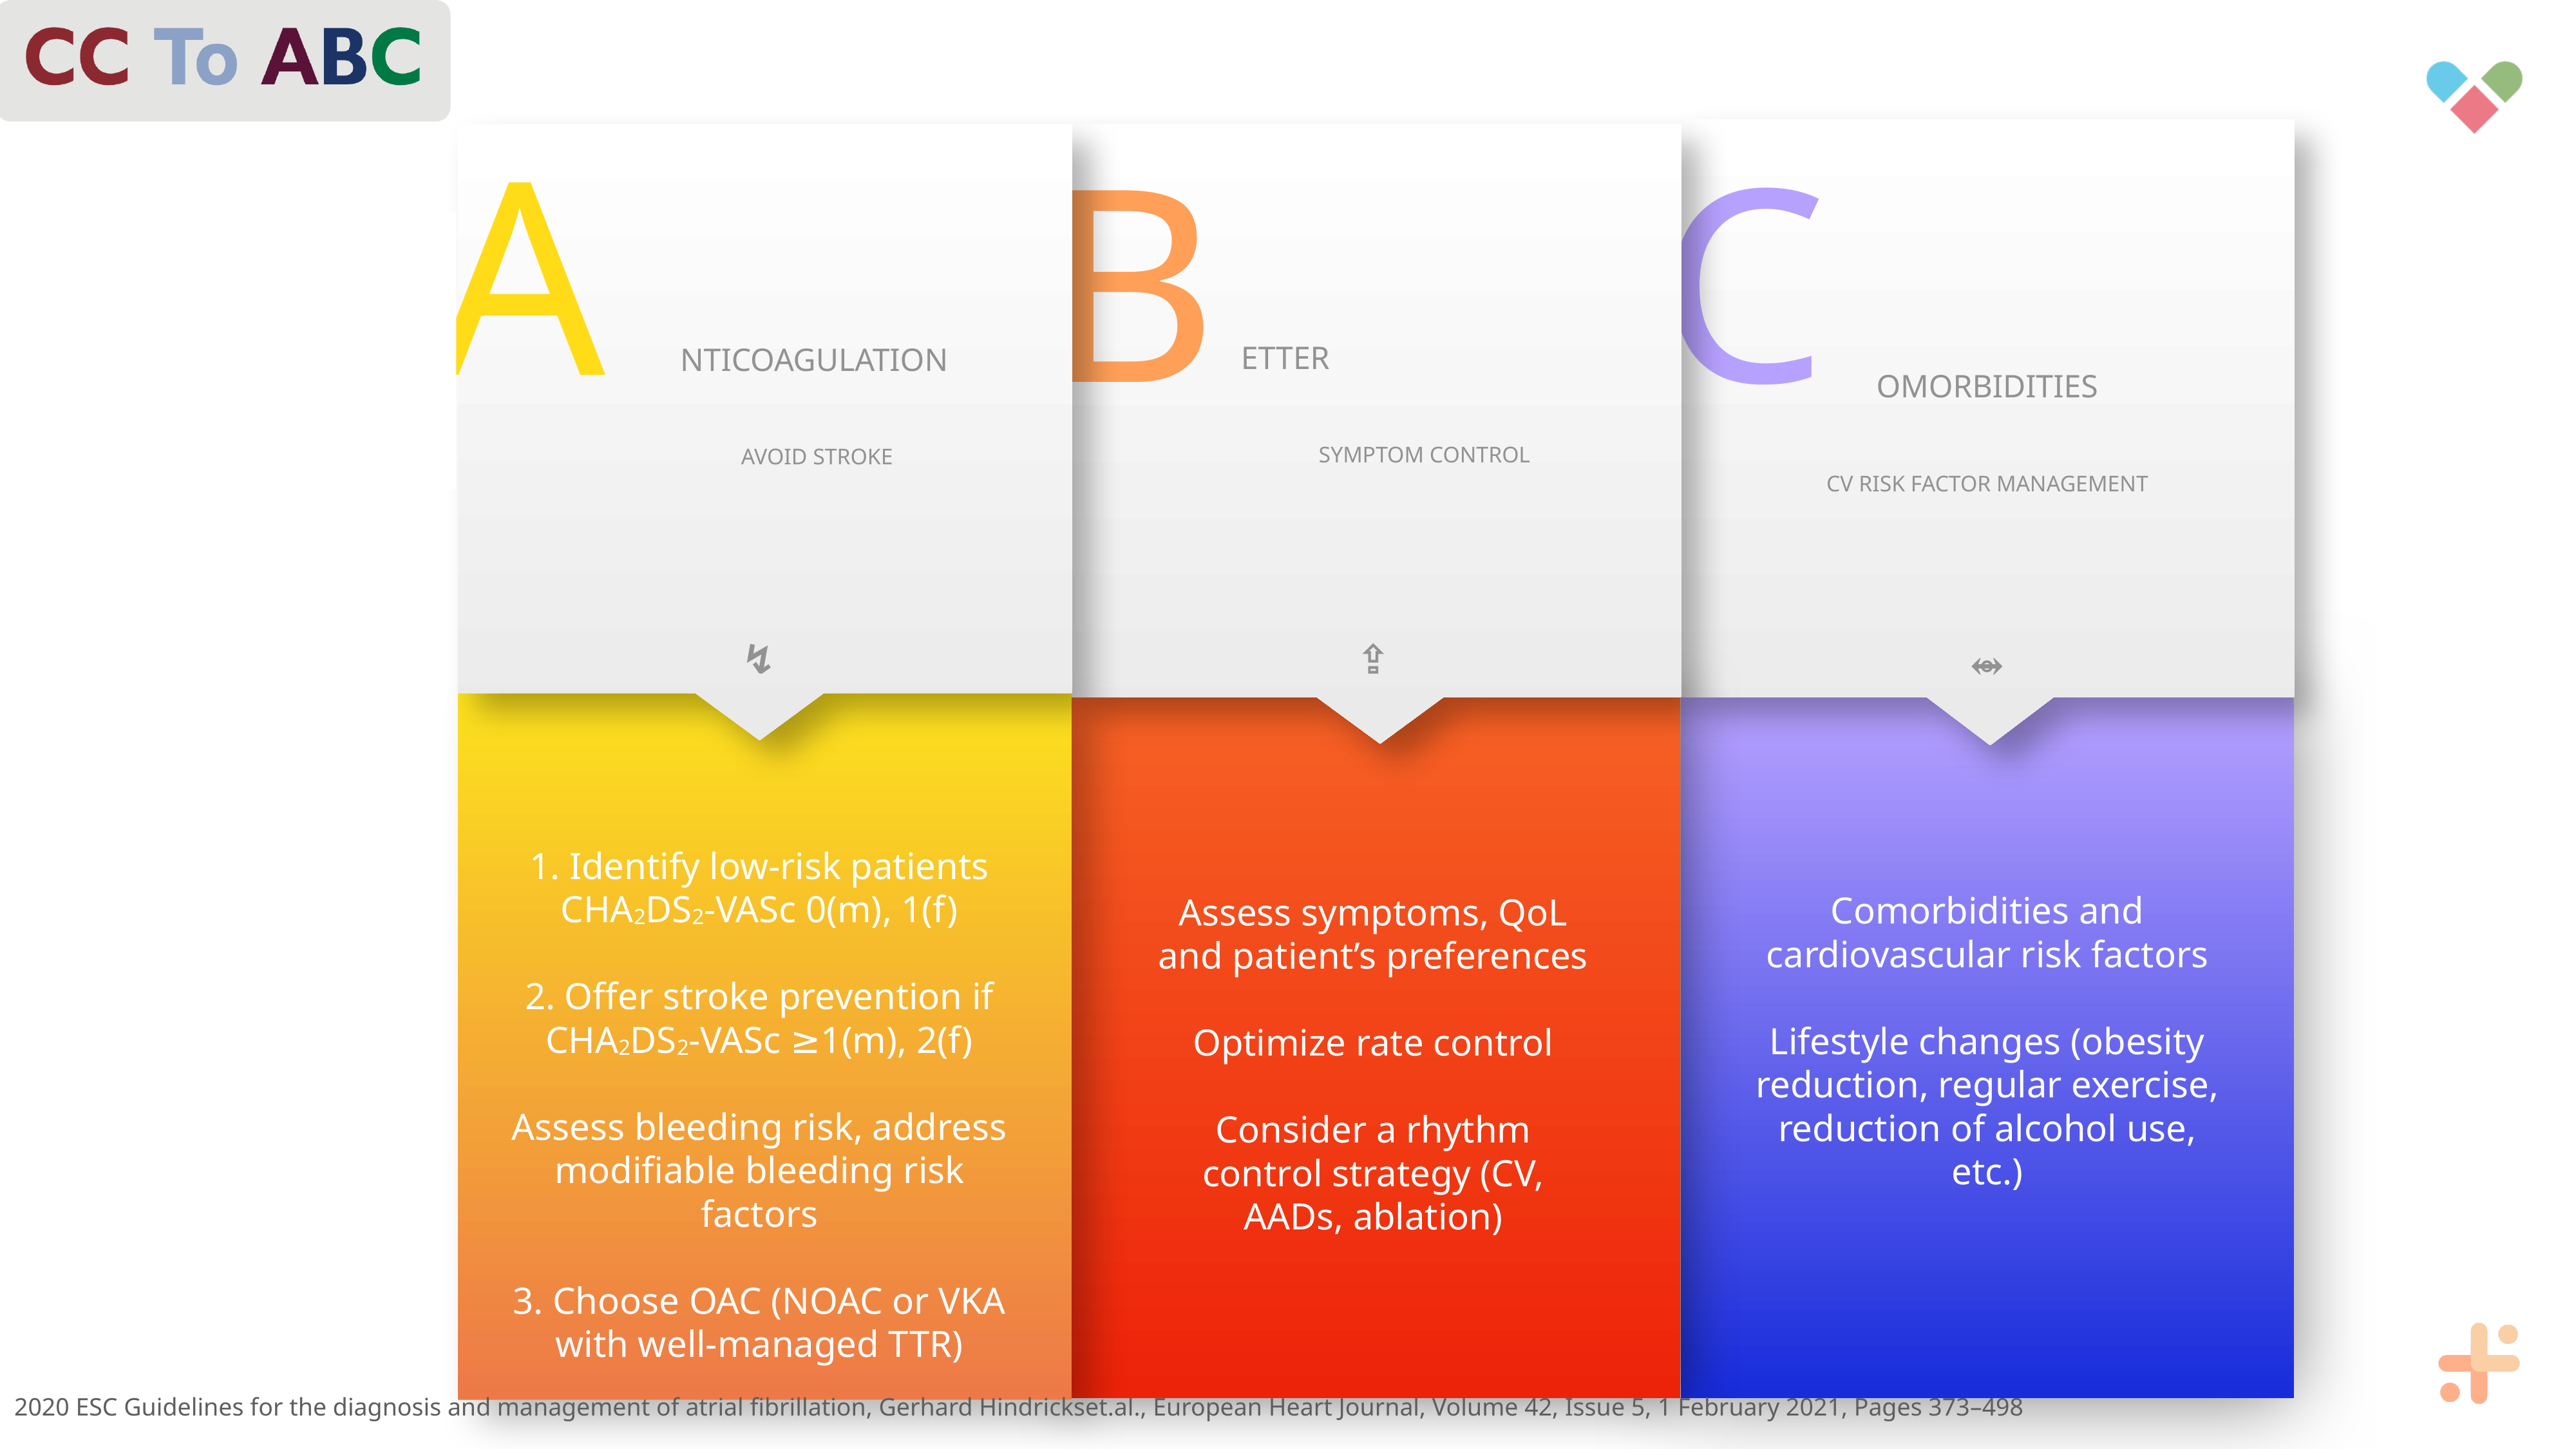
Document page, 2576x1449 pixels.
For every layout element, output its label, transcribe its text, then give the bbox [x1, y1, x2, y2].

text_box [413, 81, 2295, 1400]
text_box 2020 ESC Guidelines for the diagnosis and management of atrial fibrillation, Gerhard Hindrickset.al., European Heart Journal, Volume 42, Issue 5, 1 February 2021, Pages 373–498 [8, 1386, 2031, 1426]
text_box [2422, 58, 2536, 1413]
picture [0, 0, 458, 124]
